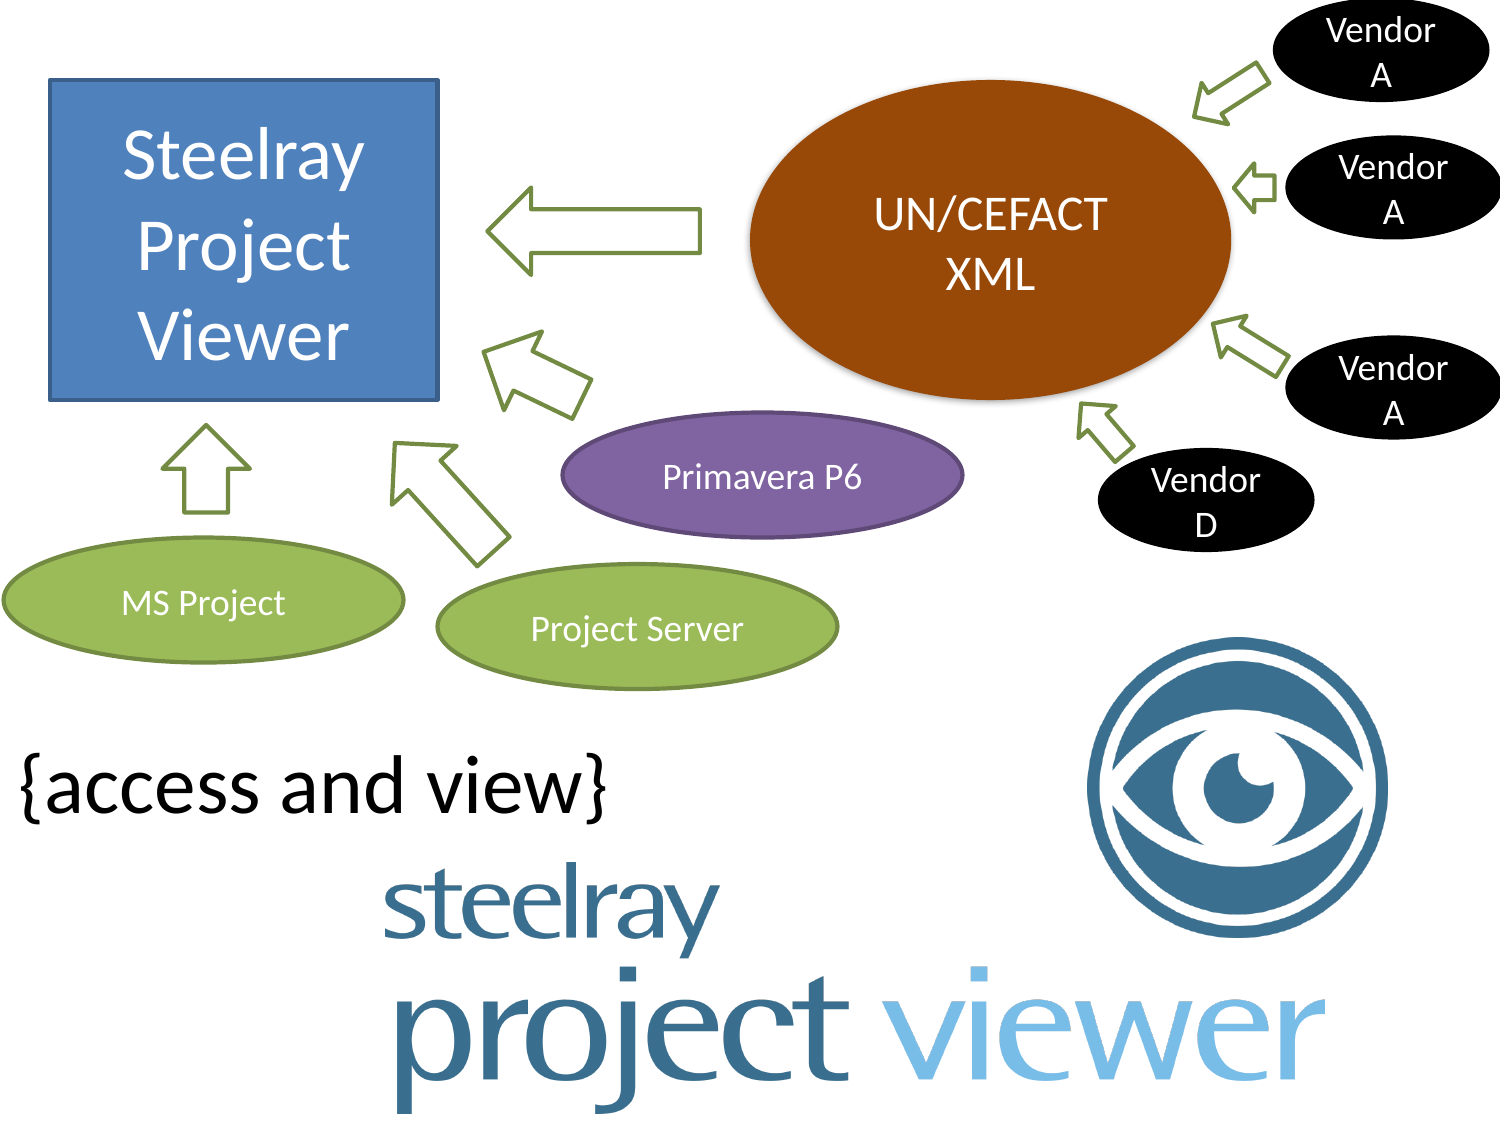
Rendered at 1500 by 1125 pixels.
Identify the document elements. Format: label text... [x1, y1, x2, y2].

text_box {access and view} [3, 723, 879, 838]
text_box [1210, 313, 1291, 380]
picture [384, 637, 1388, 1114]
text_box Vendor D [1097, 447, 1315, 553]
text_box Vendor A [1272, 0, 1490, 103]
text_box [1192, 60, 1272, 127]
text_box MS Project [1, 535, 406, 665]
text_box UN/CEFACT XML [746, 76, 1235, 404]
text_box [1076, 401, 1136, 465]
text_box Steelray Project Viewer [48, 78, 440, 402]
text_box Project Server [435, 561, 840, 692]
text_box Primavera P6 [560, 410, 965, 540]
text_box Vendor A [1285, 135, 1500, 240]
text_box [481, 329, 594, 421]
text_box [389, 440, 512, 569]
text_box [1232, 161, 1277, 215]
text_box [485, 185, 702, 277]
text_box [160, 422, 252, 515]
text_box Vendor A [1285, 335, 1500, 440]
